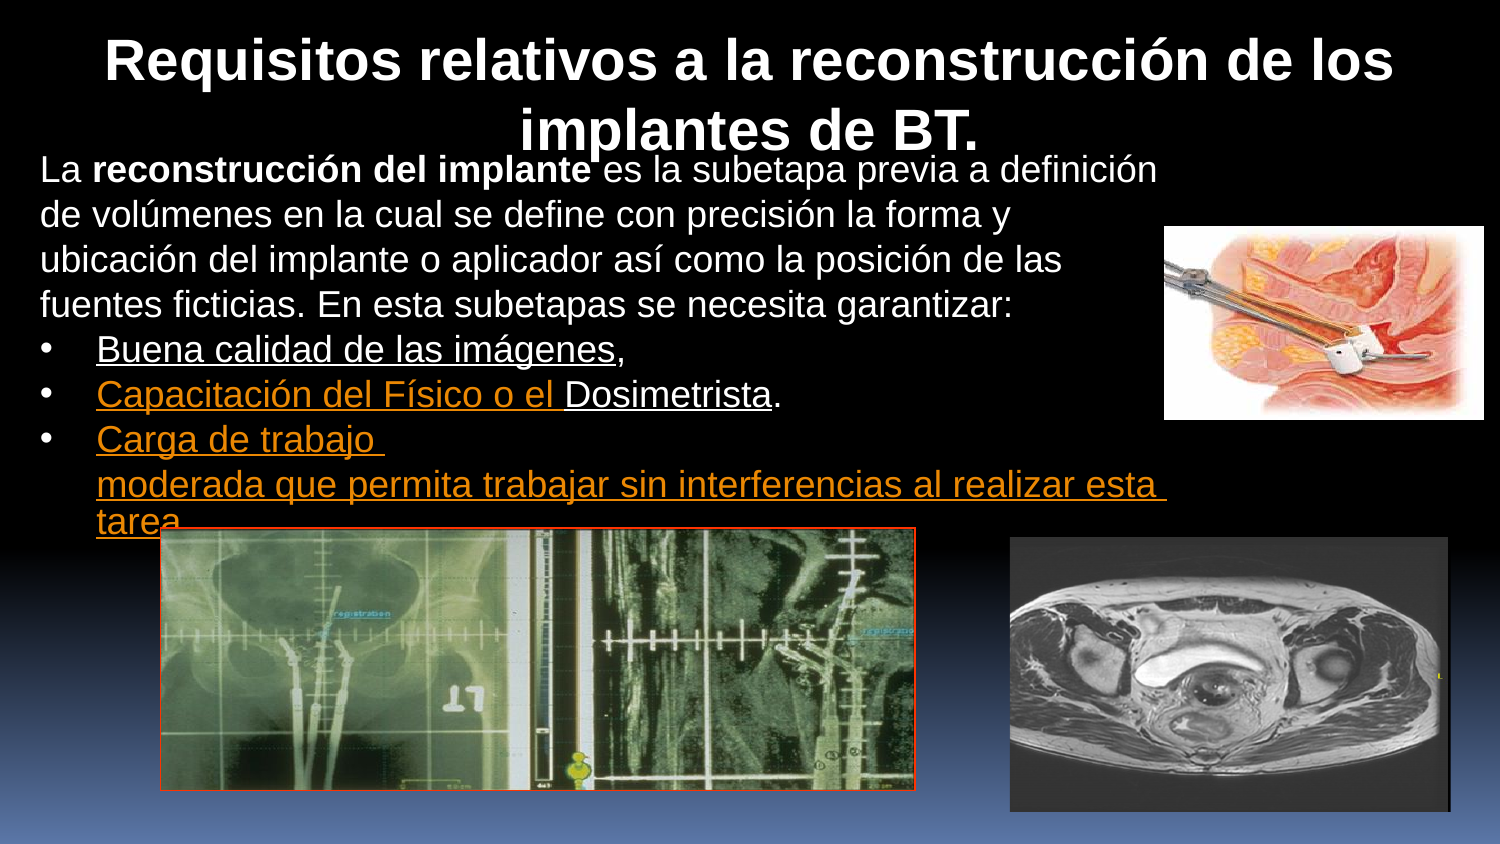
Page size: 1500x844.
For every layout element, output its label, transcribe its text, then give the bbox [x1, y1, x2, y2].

text_box Requisitos relativos a la reconstrucción de los implantes de BT. [29, 14, 1471, 169]
text_box La reconstrucción del implante es la subetapa previa a definición de volúmenes en la cual se define con precisión la forma y ubicación del implante o aplicador así como la posición de las fuentes ficticias. En esta subetapas se necesita garantizar: Buena calidad de las imágenes, Capacitación del Físico o el Dosimetrista. Carga de trabajo moderada que permita trabajar sin interferencias al realizar esta tarea. [25, 137, 1188, 512]
picture [1009, 536, 1451, 812]
picture [1164, 226, 1484, 421]
picture [160, 528, 915, 790]
